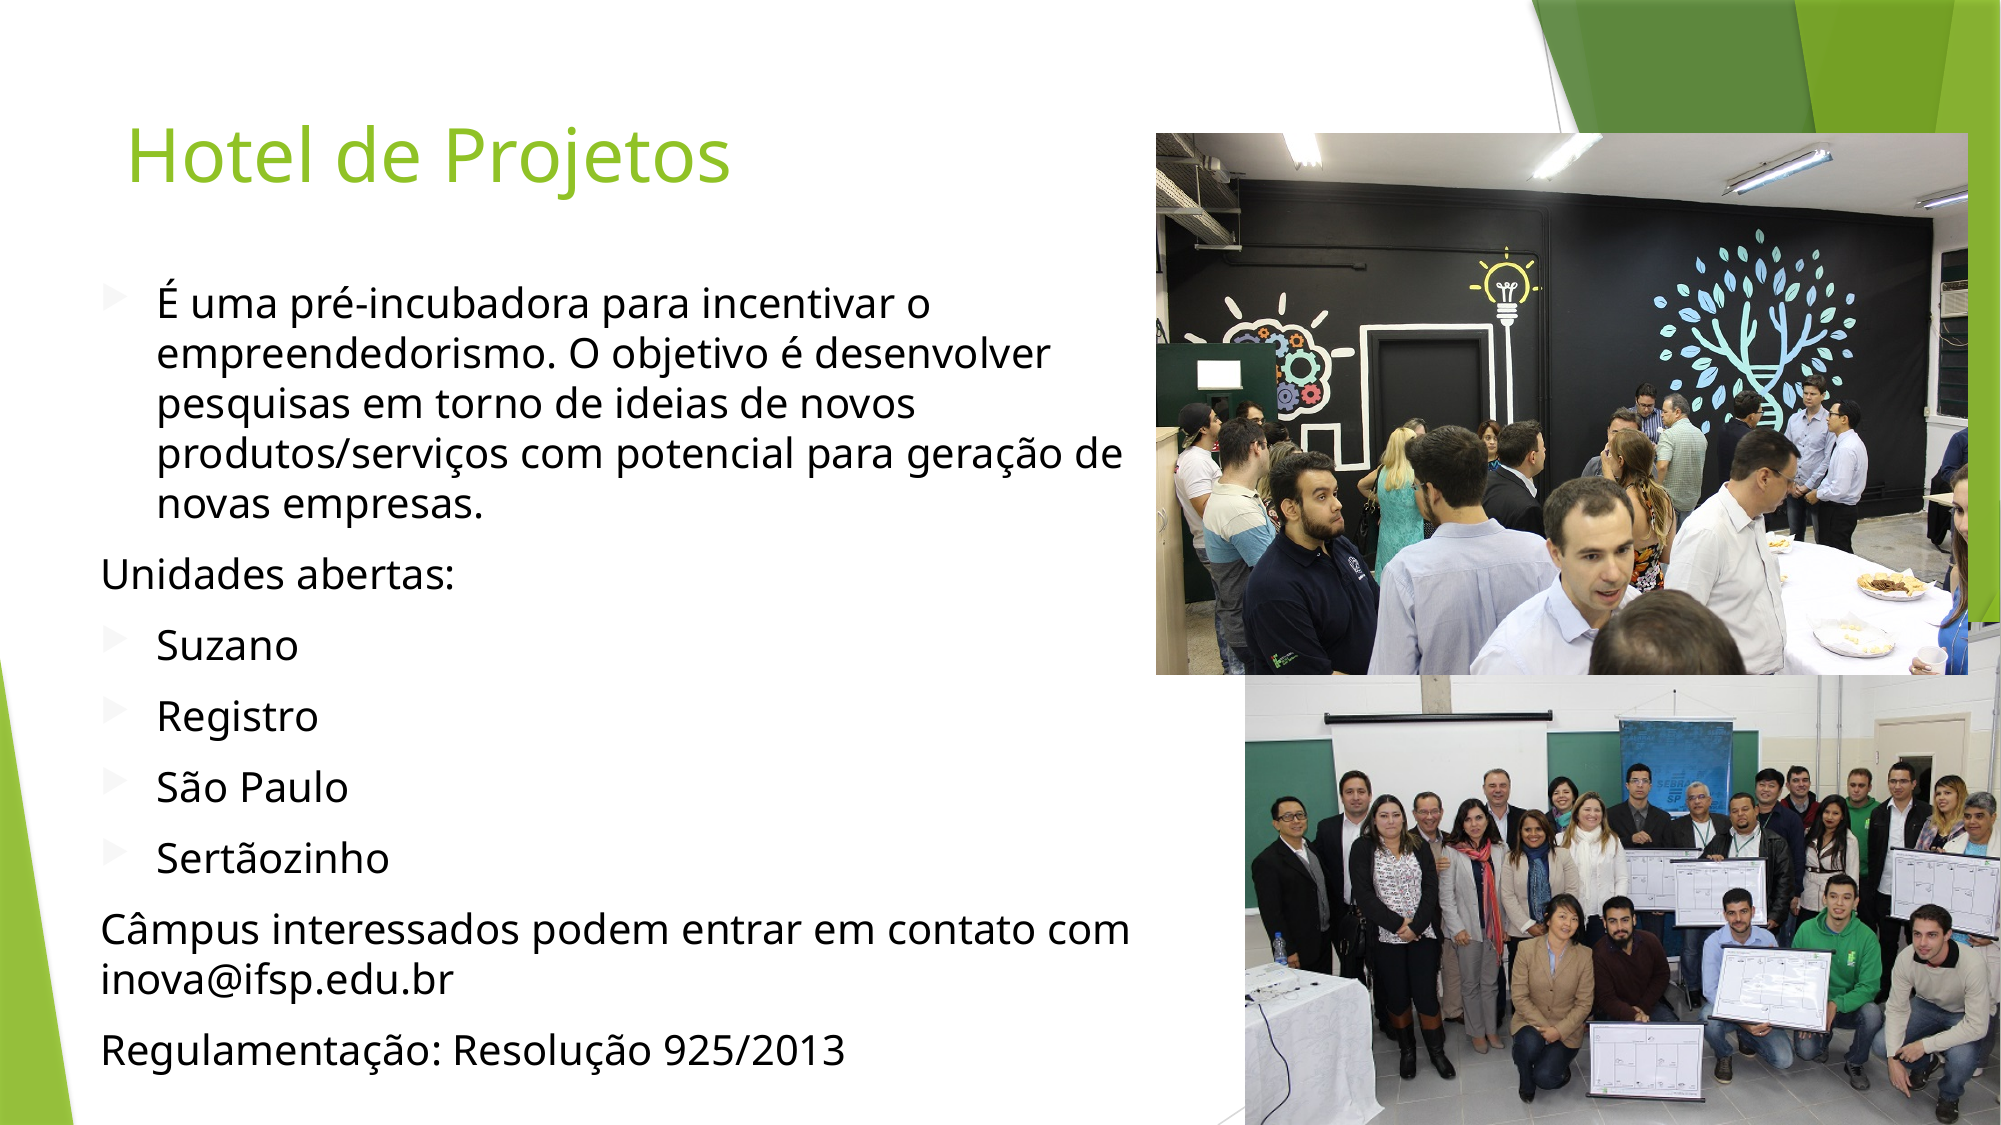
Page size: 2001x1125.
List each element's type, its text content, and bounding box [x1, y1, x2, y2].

picture [1156, 132, 2000, 1125]
text_box É uma pré-incubadora para incentivar o empreendedorismo. O objetivo é desenvolver pesquisas em torno de ideias de novos produtos/serviços com potencial para geração de novas empresas. Unidades abertas: Suzano Registro São Paulo Sertãozinho Câmpus interessados podem entrar em contato com inova@ifsp.edu.br Regulamentação: Resolução 925/2013 [85, 269, 1157, 1125]
text_box Hotel de Projetos [111, 99, 1522, 317]
